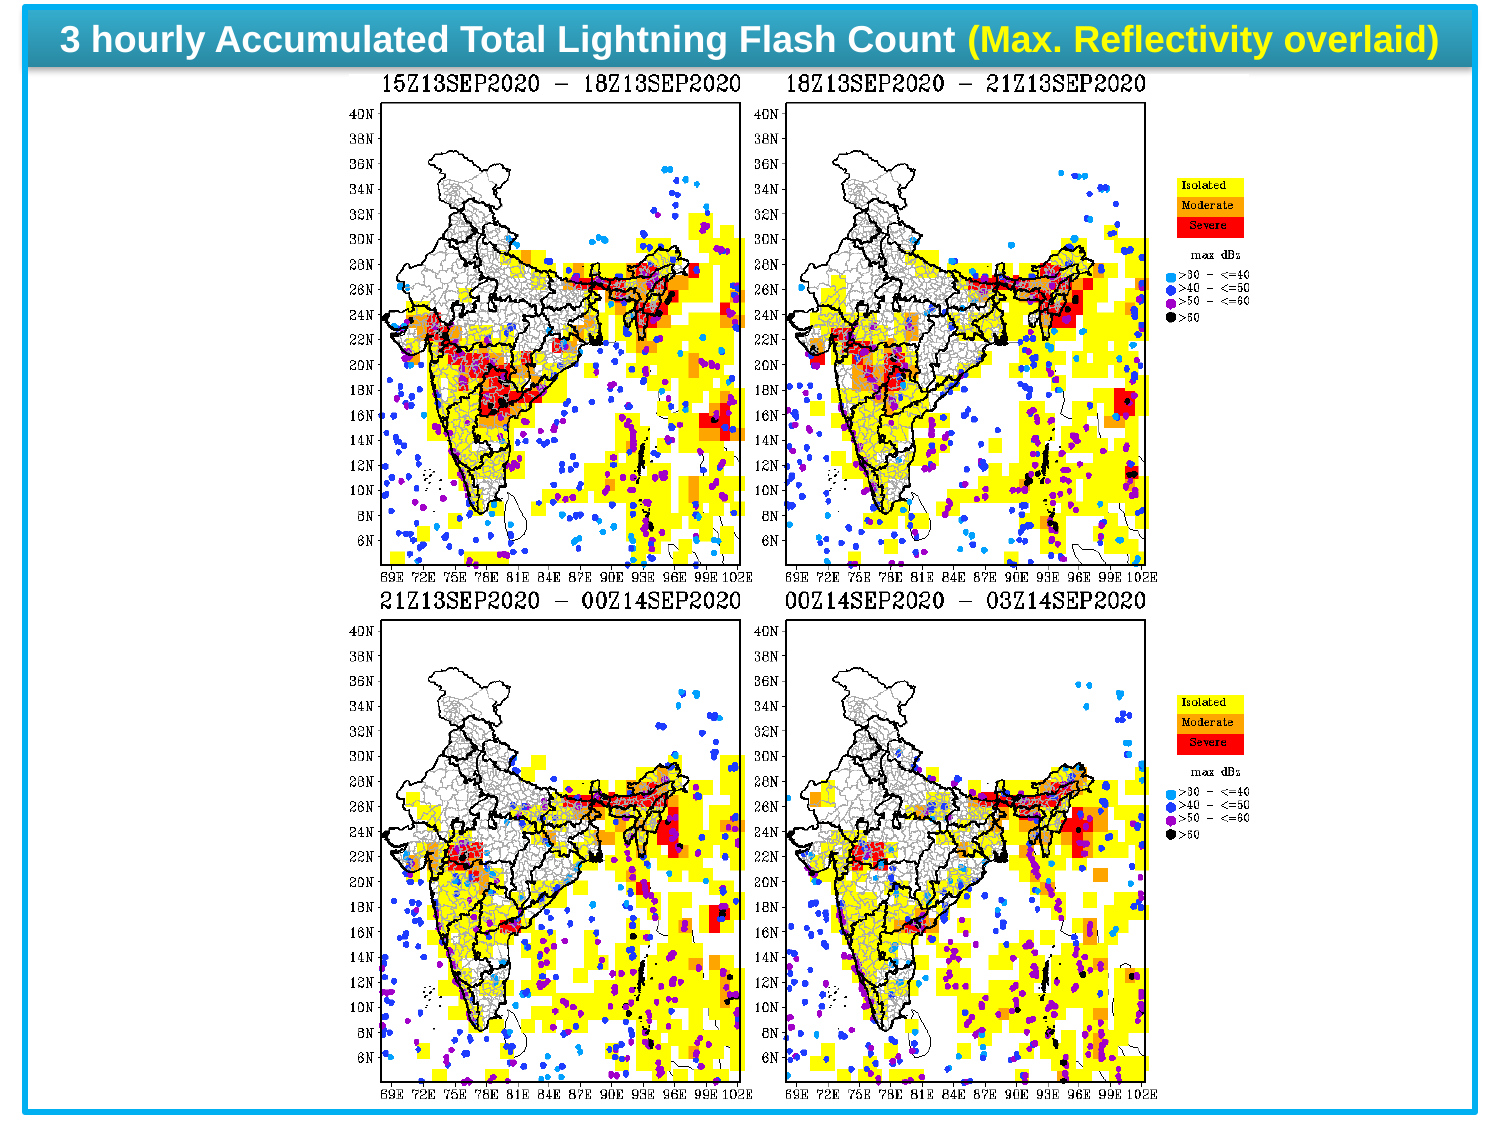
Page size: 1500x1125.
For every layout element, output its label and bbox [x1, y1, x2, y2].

picture [349, 74, 1249, 1100]
text_box [23, 5, 1477, 1114]
